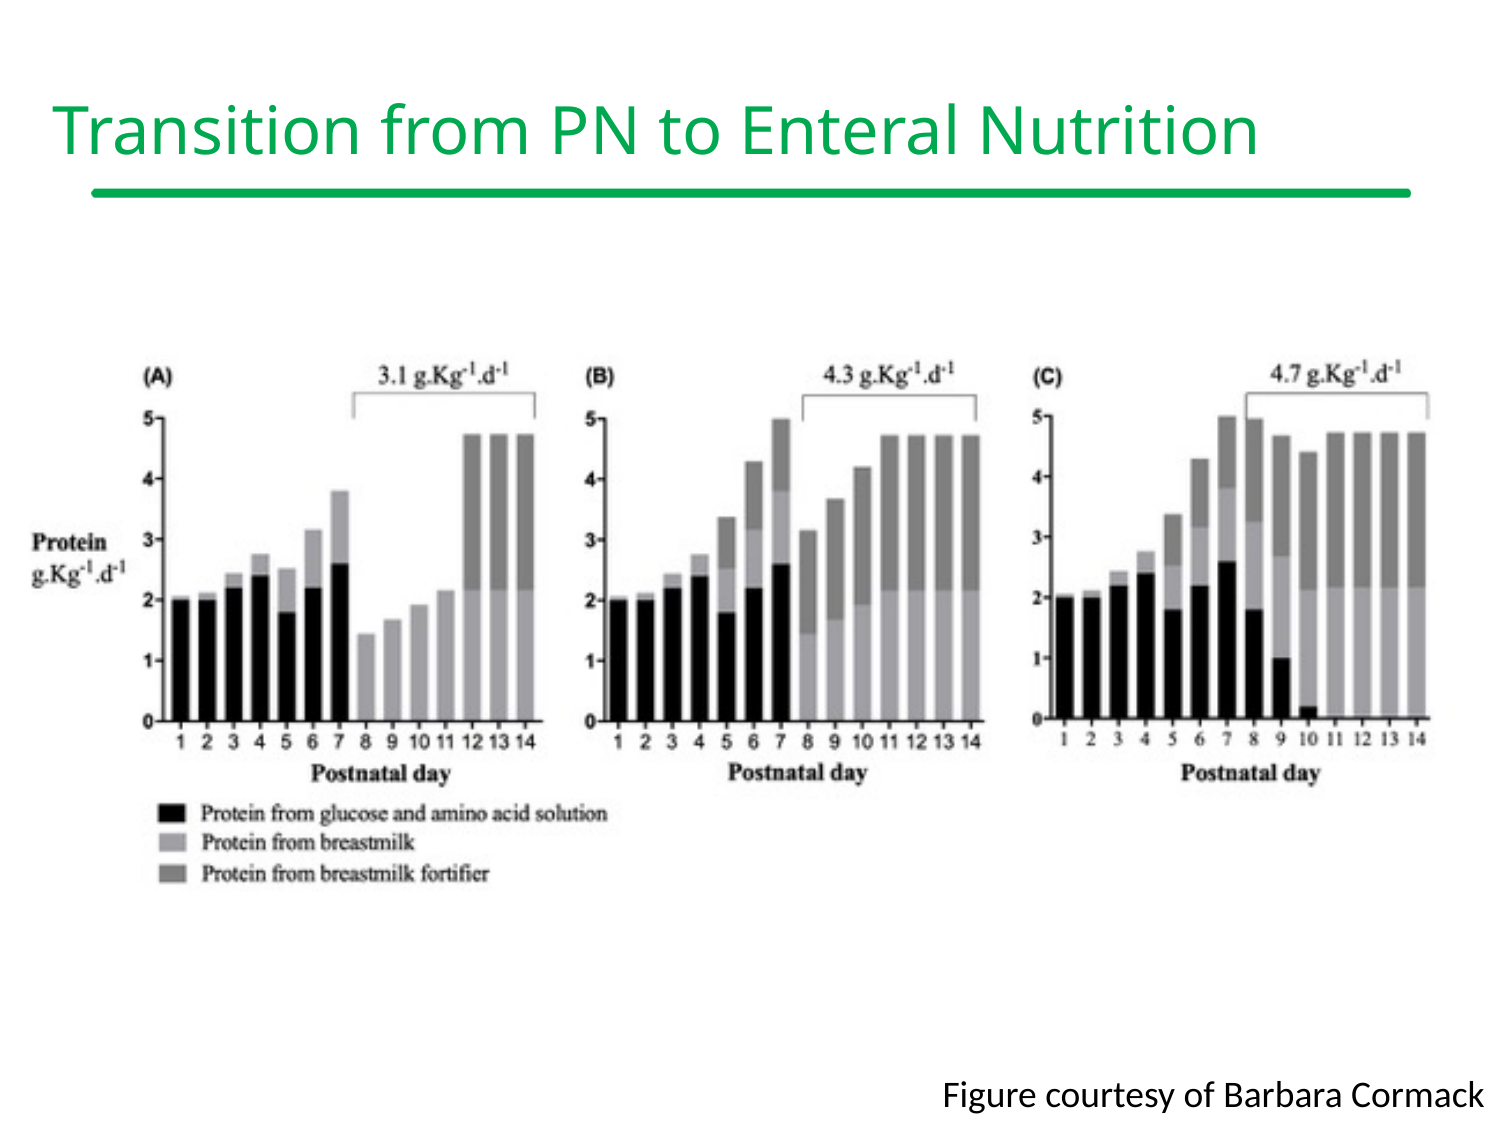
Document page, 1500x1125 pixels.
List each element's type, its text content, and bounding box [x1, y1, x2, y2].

text_box Figure courtesy of Barbara Cormack [921, 1062, 1500, 1123]
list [12, 337, 1491, 908]
picture [91, 188, 1411, 198]
title Transition from PN to Enteral Nutrition [37, 45, 1500, 175]
